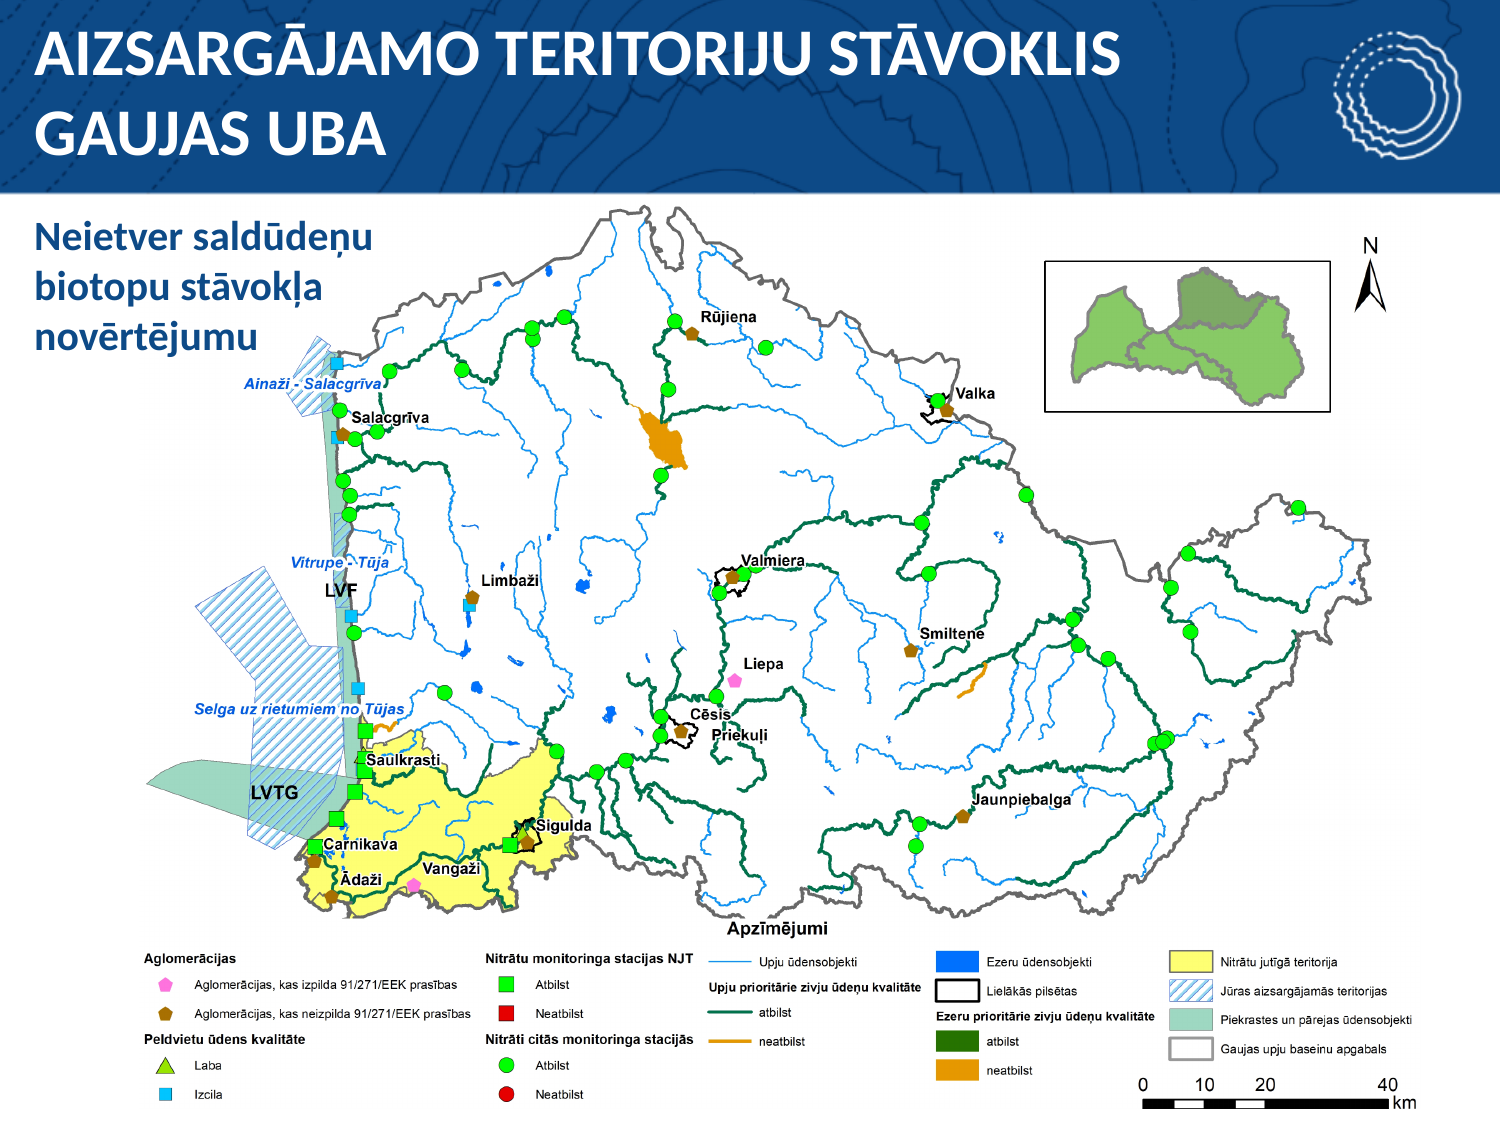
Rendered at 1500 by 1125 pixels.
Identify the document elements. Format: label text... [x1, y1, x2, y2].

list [139, 200, 1422, 1110]
text_box Neietver saldūdeņu biotopu stāvokļa novērtējumu [19, 201, 137, 367]
title AIZSARGĀJAMO TERITORIJU STĀVOKLIS GAUJAS UBA [19, 0, 1301, 190]
picture [0, 0, 1500, 1125]
